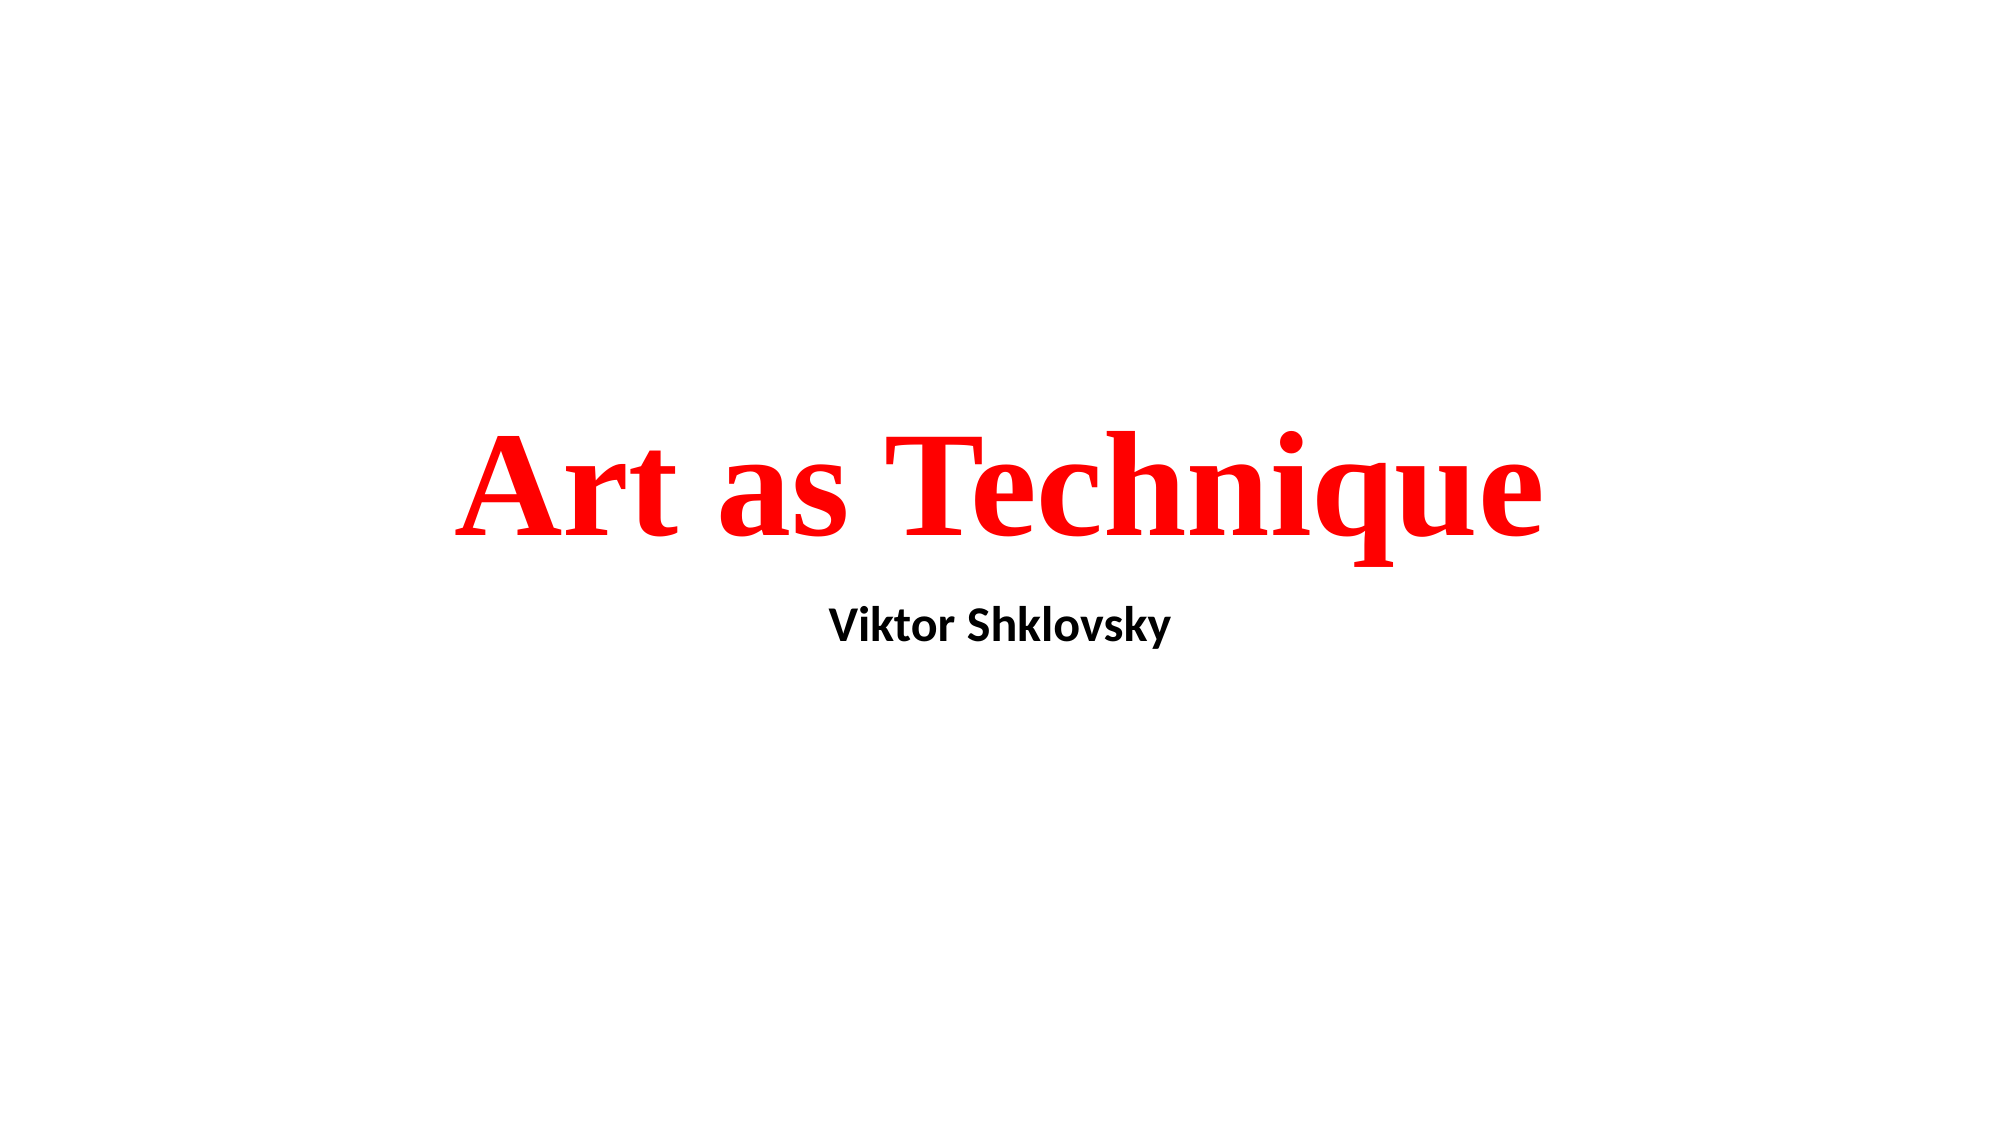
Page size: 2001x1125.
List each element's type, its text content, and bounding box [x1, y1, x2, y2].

subtitle Viktor Shklovsky [249, 590, 1750, 863]
title Art as Technique [249, 184, 1750, 576]
